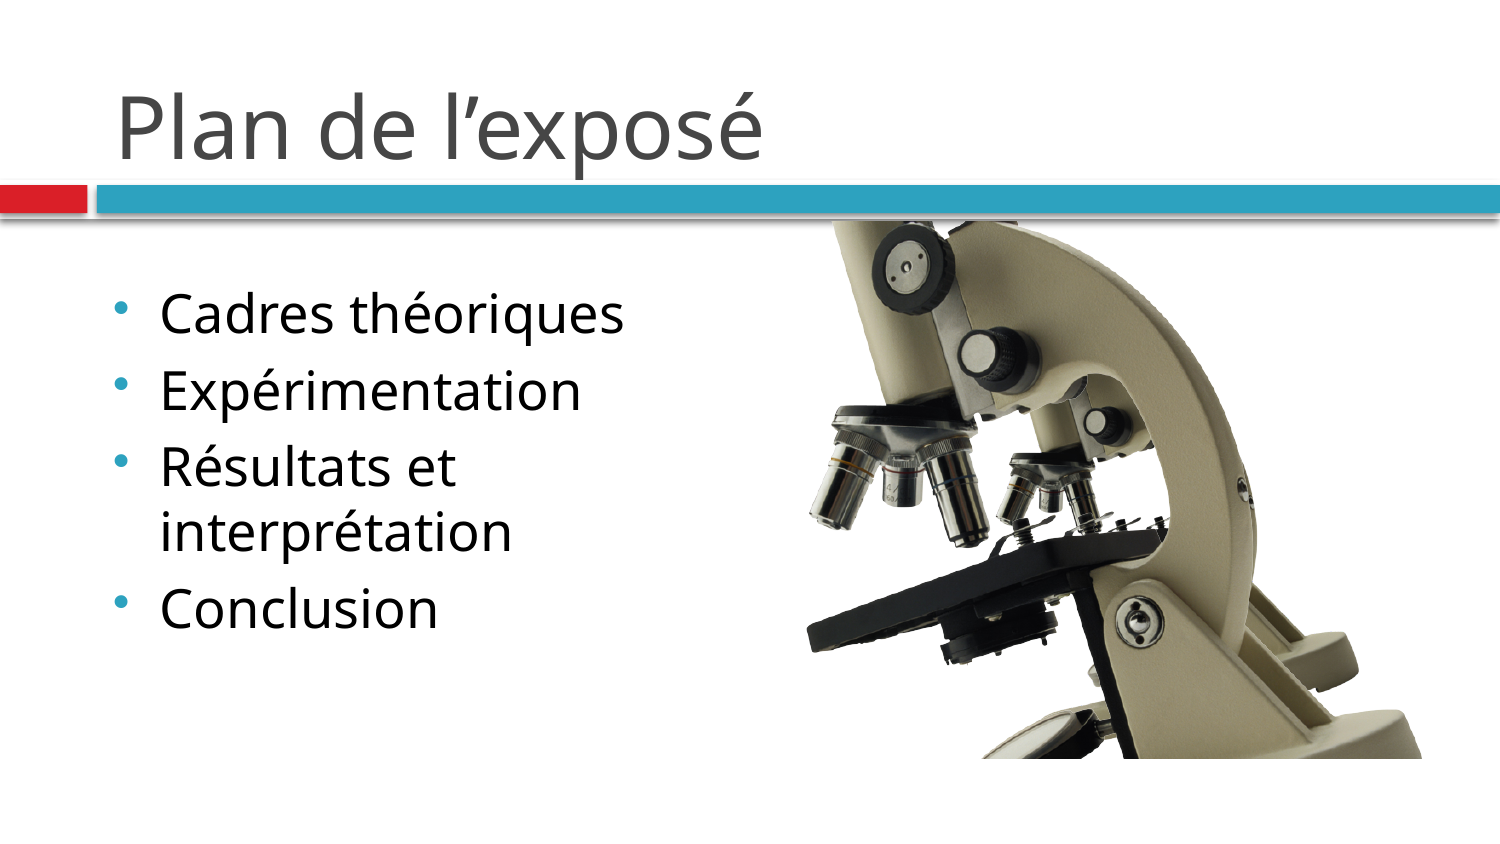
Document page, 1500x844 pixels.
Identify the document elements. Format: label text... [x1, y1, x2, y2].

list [794, 221, 1433, 759]
title Plan de l’exposé [99, 19, 1438, 185]
list Cadres théoriques Expérimentation Résultats et interprétation Conclusion [99, 196, 738, 722]
